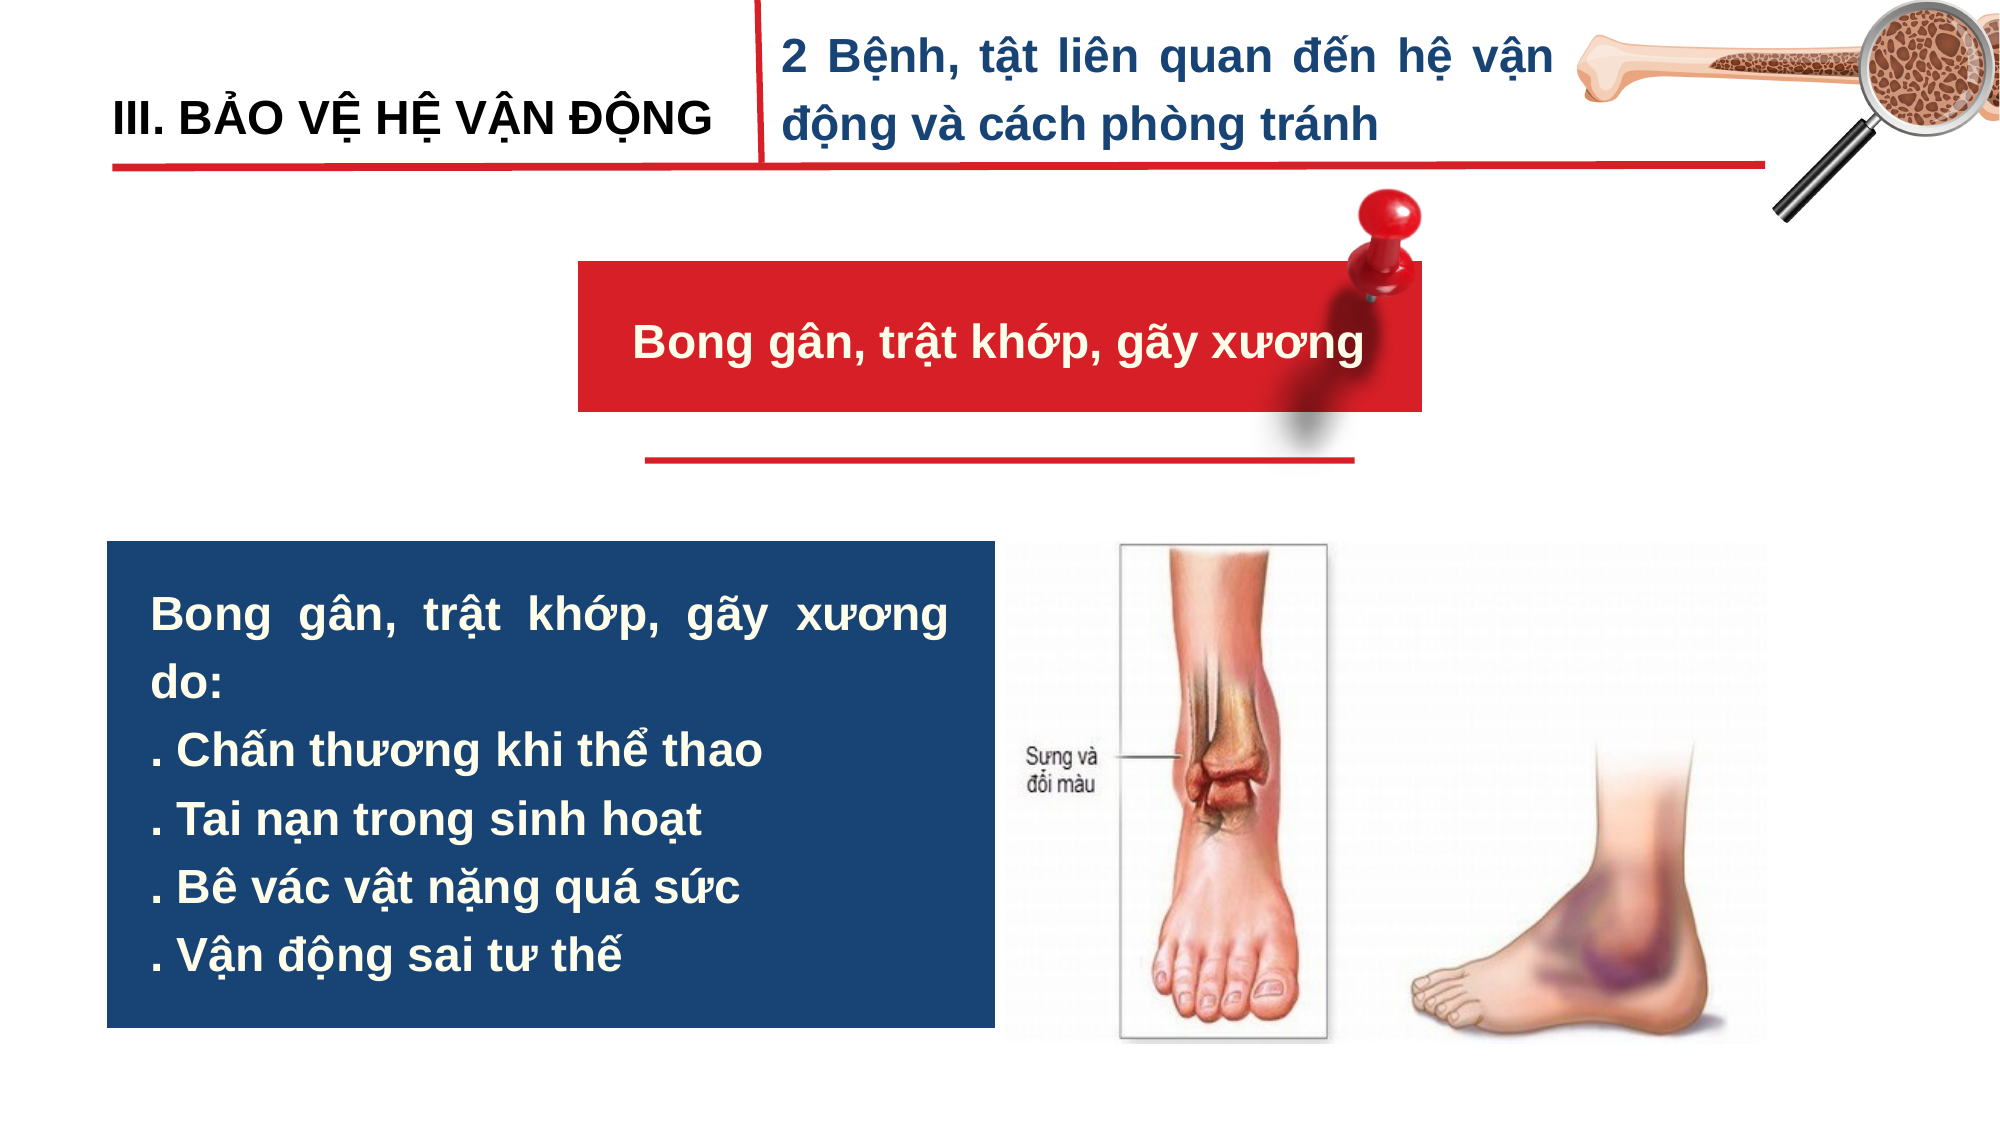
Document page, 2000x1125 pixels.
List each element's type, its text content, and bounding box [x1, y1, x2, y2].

picture [1243, 187, 1423, 486]
text_box 2 Bệnh, tật liên quan đến hệ vận động và cách phòng tránh [781, 14, 1557, 151]
picture [1576, 0, 2000, 224]
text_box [577, 260, 1238, 412]
picture [1005, 540, 1767, 1044]
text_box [106, 540, 995, 1029]
text_box III. BẢO VỆ HỆ VẬN ĐỘNG [112, 76, 760, 145]
